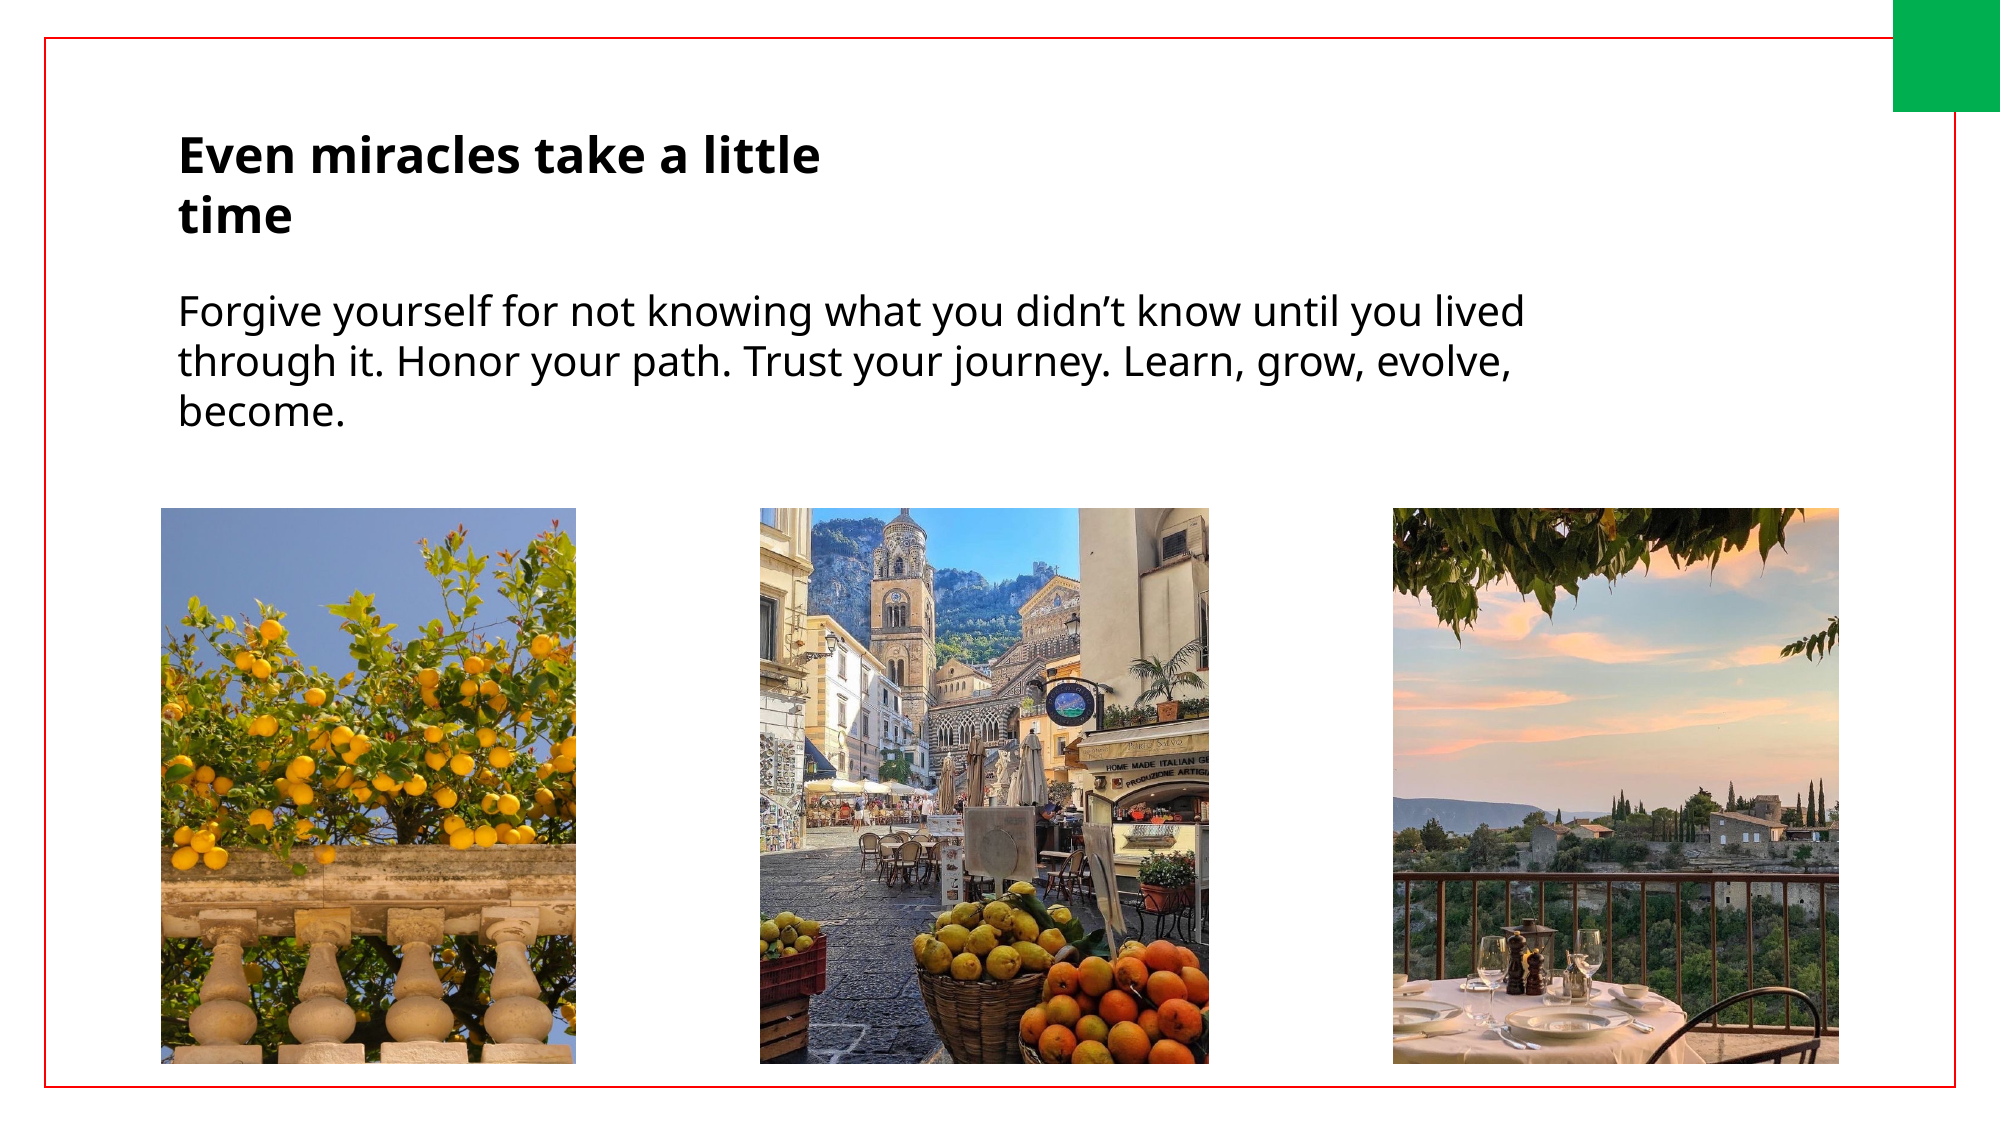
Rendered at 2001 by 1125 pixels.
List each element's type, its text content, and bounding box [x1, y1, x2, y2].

picture [161, 508, 576, 1064]
text_box Even miracles take a little time [162, 115, 928, 251]
picture [1393, 508, 1839, 1064]
picture [760, 508, 1209, 1064]
text_box Forgive yourself for not knowing what you didn’t know until you lived through it. Honor your path. Trust your journey. Learn, grow, evolve, become. [162, 277, 1678, 443]
